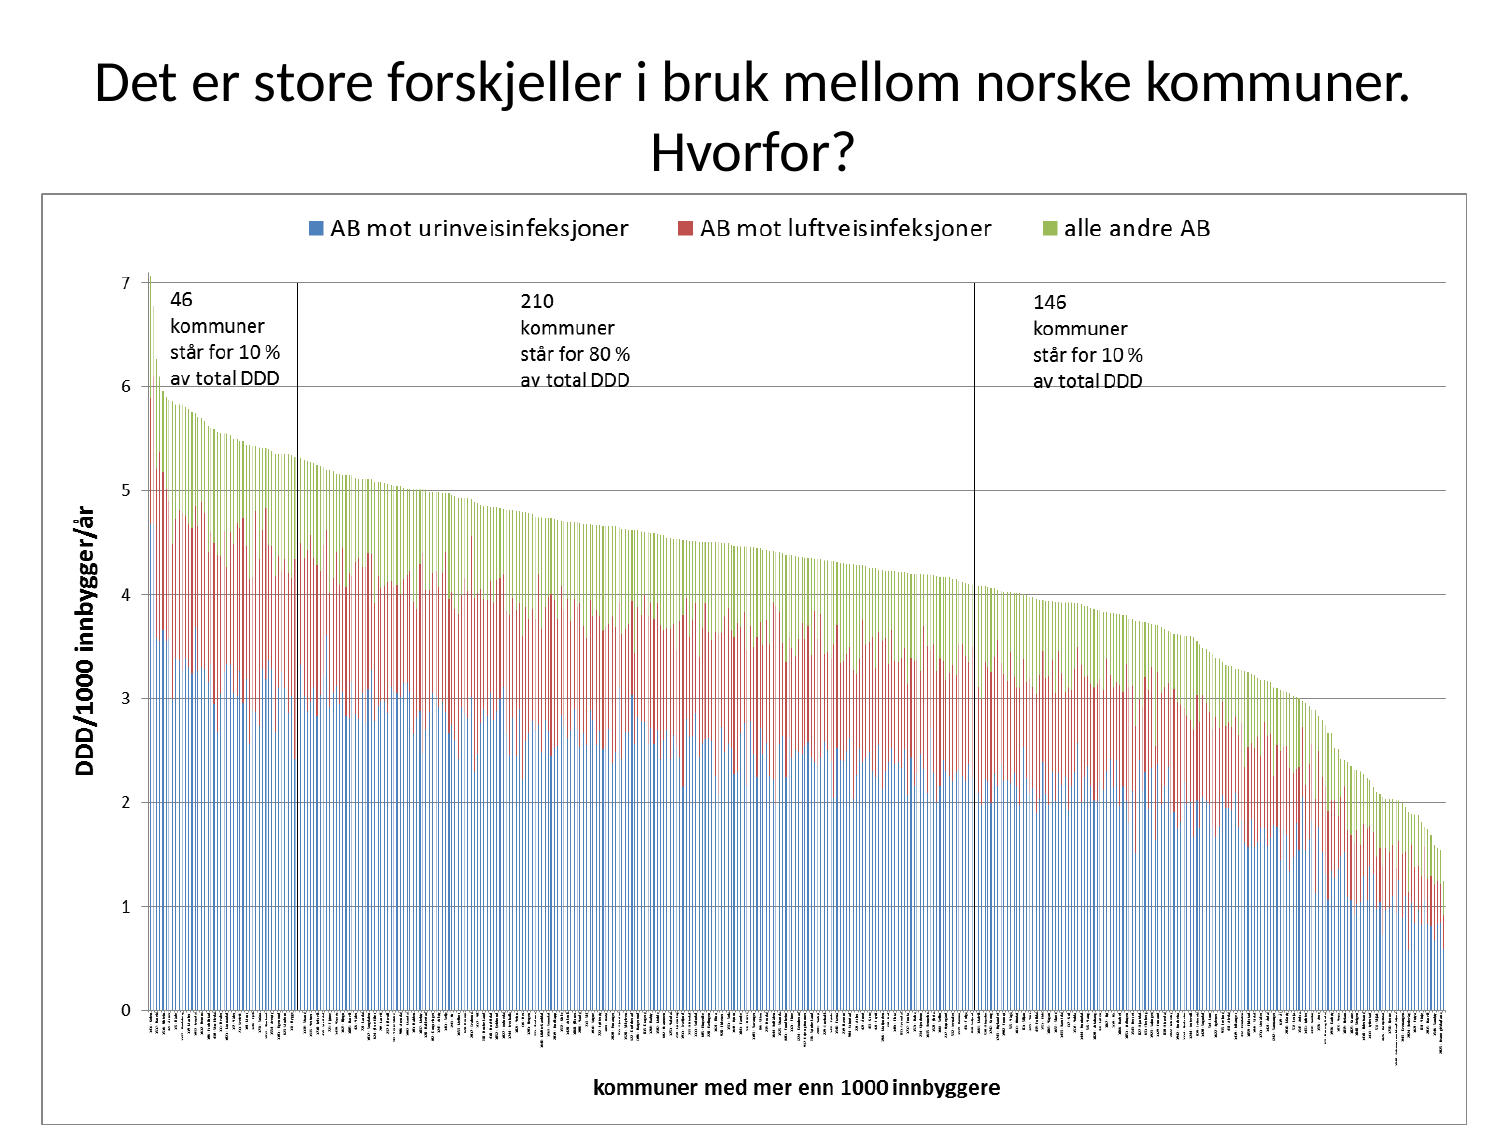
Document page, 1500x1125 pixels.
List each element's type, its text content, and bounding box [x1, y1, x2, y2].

picture [41, 193, 1467, 1125]
title Det er store forskjeller i bruk mellom norske kommuner. Hvorfor? [78, 19, 1429, 191]
